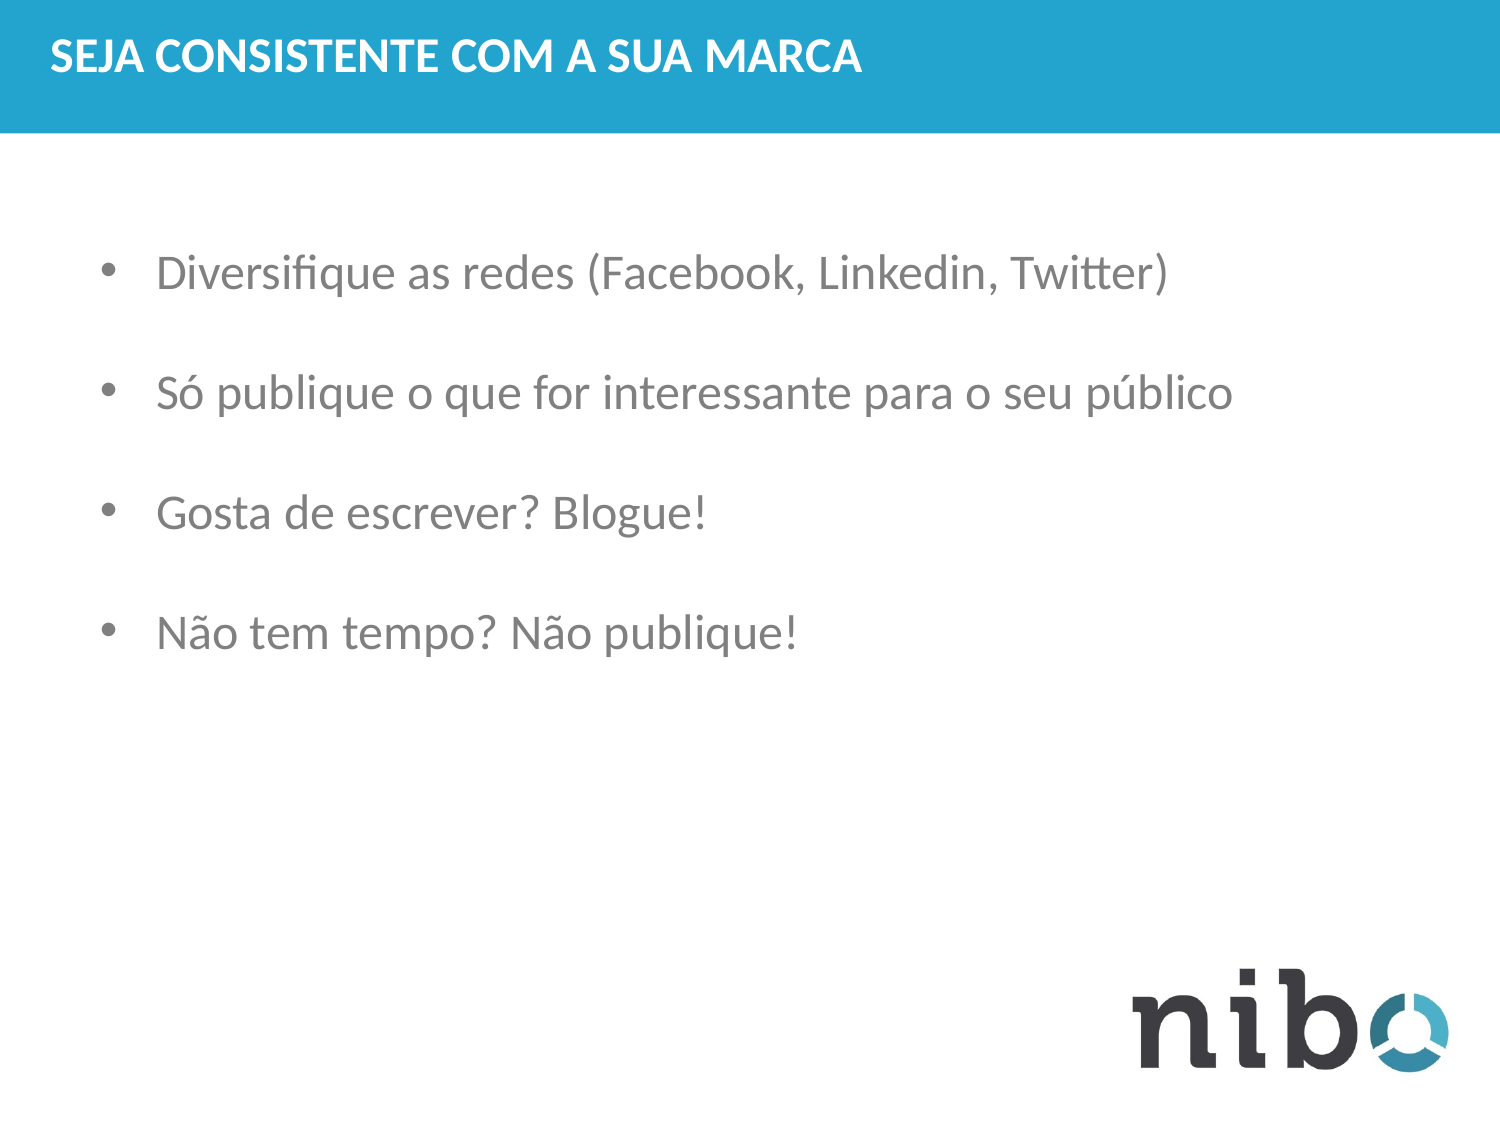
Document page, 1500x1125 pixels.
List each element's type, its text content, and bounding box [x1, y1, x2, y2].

text_box SEJA CONSISTENTE COM A SUA MARCA [35, 14, 878, 145]
picture [1129, 960, 1452, 1078]
text_box Diversifique as redes (Facebook, Linkedin, Twitter) Só publique o que for interessante para o seu público Gosta de escrever? Blogue! Não tem tempo? Não publique! [85, 231, 1250, 727]
text_box [0, 0, 1500, 136]
